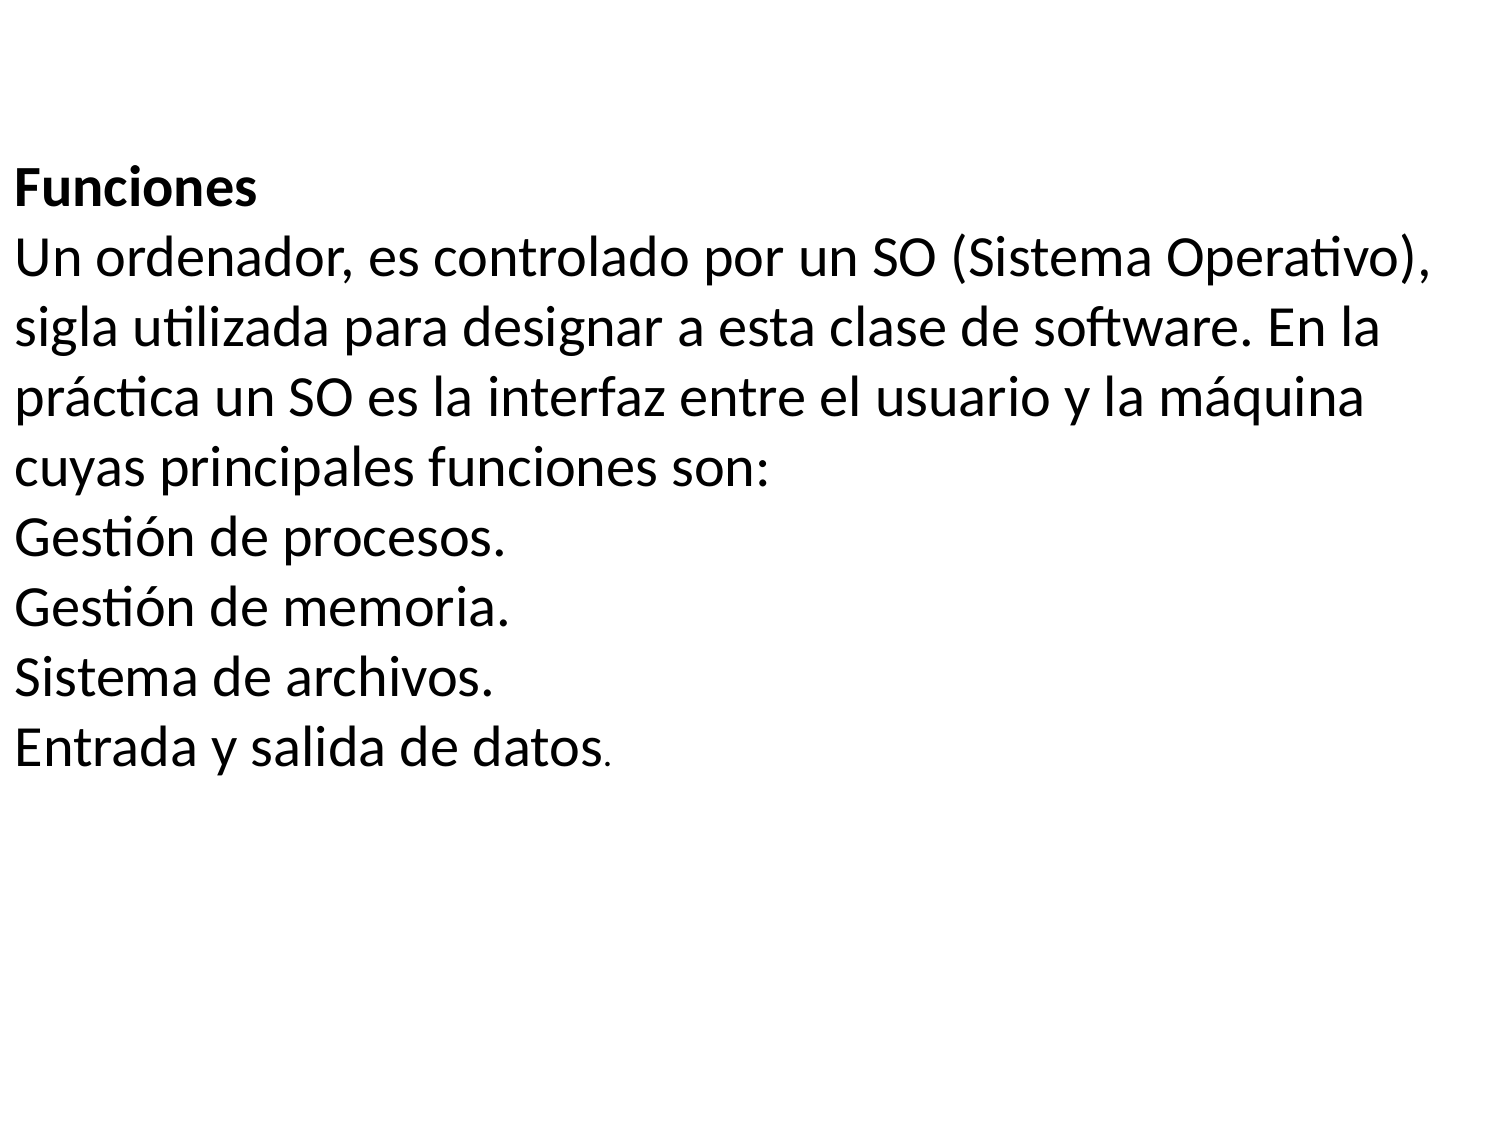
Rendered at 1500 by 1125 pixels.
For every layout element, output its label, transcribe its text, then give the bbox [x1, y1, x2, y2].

text_box Funciones Un ordenador, es controlado por un SO (Sistema Operativo), sigla utilizada para designar a esta clase de software. En la práctica un SO es la interfaz entre el usuario y la máquina cuyas principales funciones son: Gestión de procesos. Gestión de memoria. Sistema de archivos. Entrada y salida de datos. [0, 140, 1500, 786]
